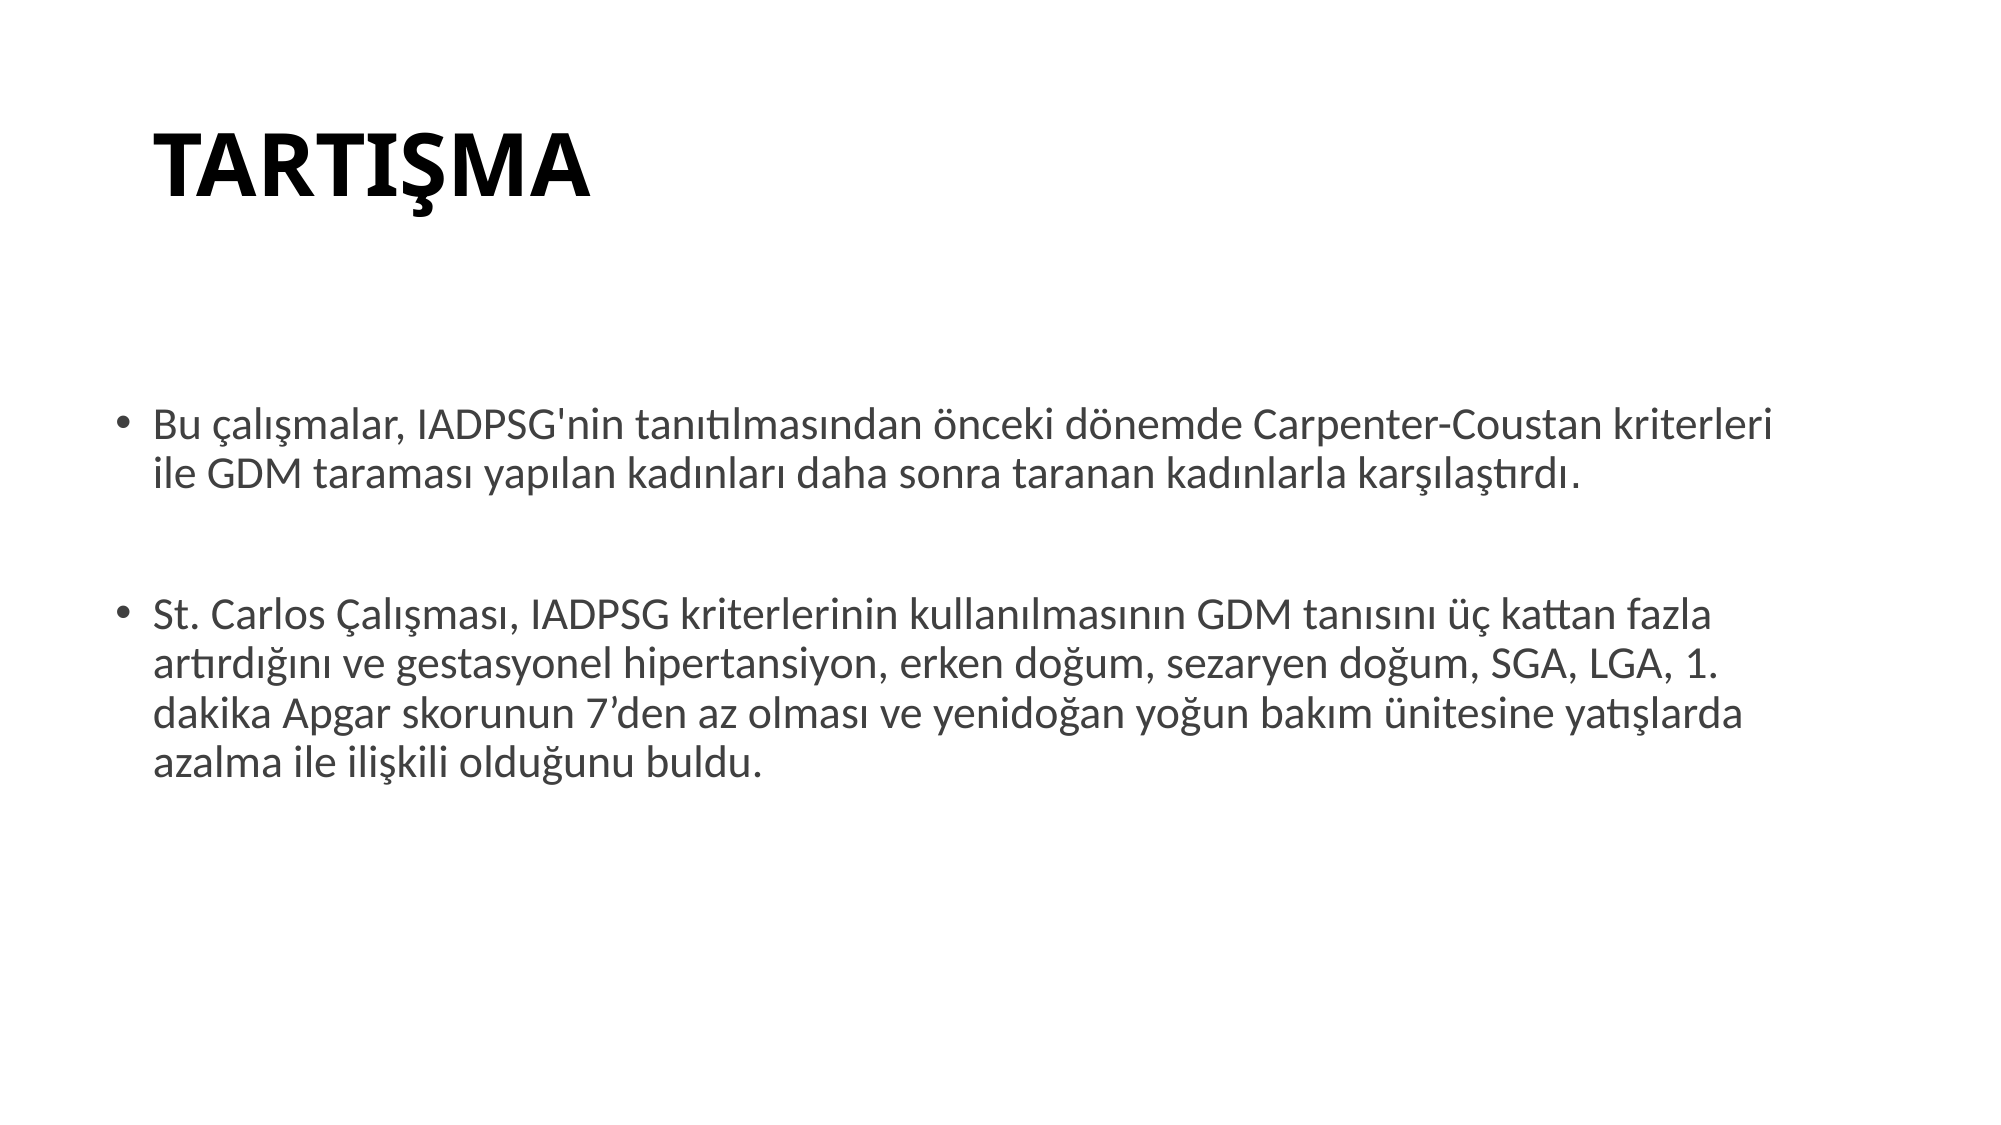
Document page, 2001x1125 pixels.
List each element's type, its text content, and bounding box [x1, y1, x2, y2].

title TARTIŞMA [137, 59, 1863, 278]
list Bu çalışmalar, IADPSG'nin tanıtılmasından önceki dönemde Carpenter-Coustan kriterleri ile GDM taraması yapılan kadınları daha sonra taranan kadınlarla karşılaştırdı. St. Carlos Çalışması, IADPSG kriterlerinin kullanılmasının GDM tanısını üç kattan fazla artırdığını ve gestasyonel hipertansiyon, erken doğum, sezaryen doğum, SGA, LGA, 1. dakika Apgar skorunun 7’den az olması ve yenidoğan yoğun bakım ünitesine yatışlarda azalma ile ilişkili olduğunu buldu. [100, 311, 1826, 1026]
